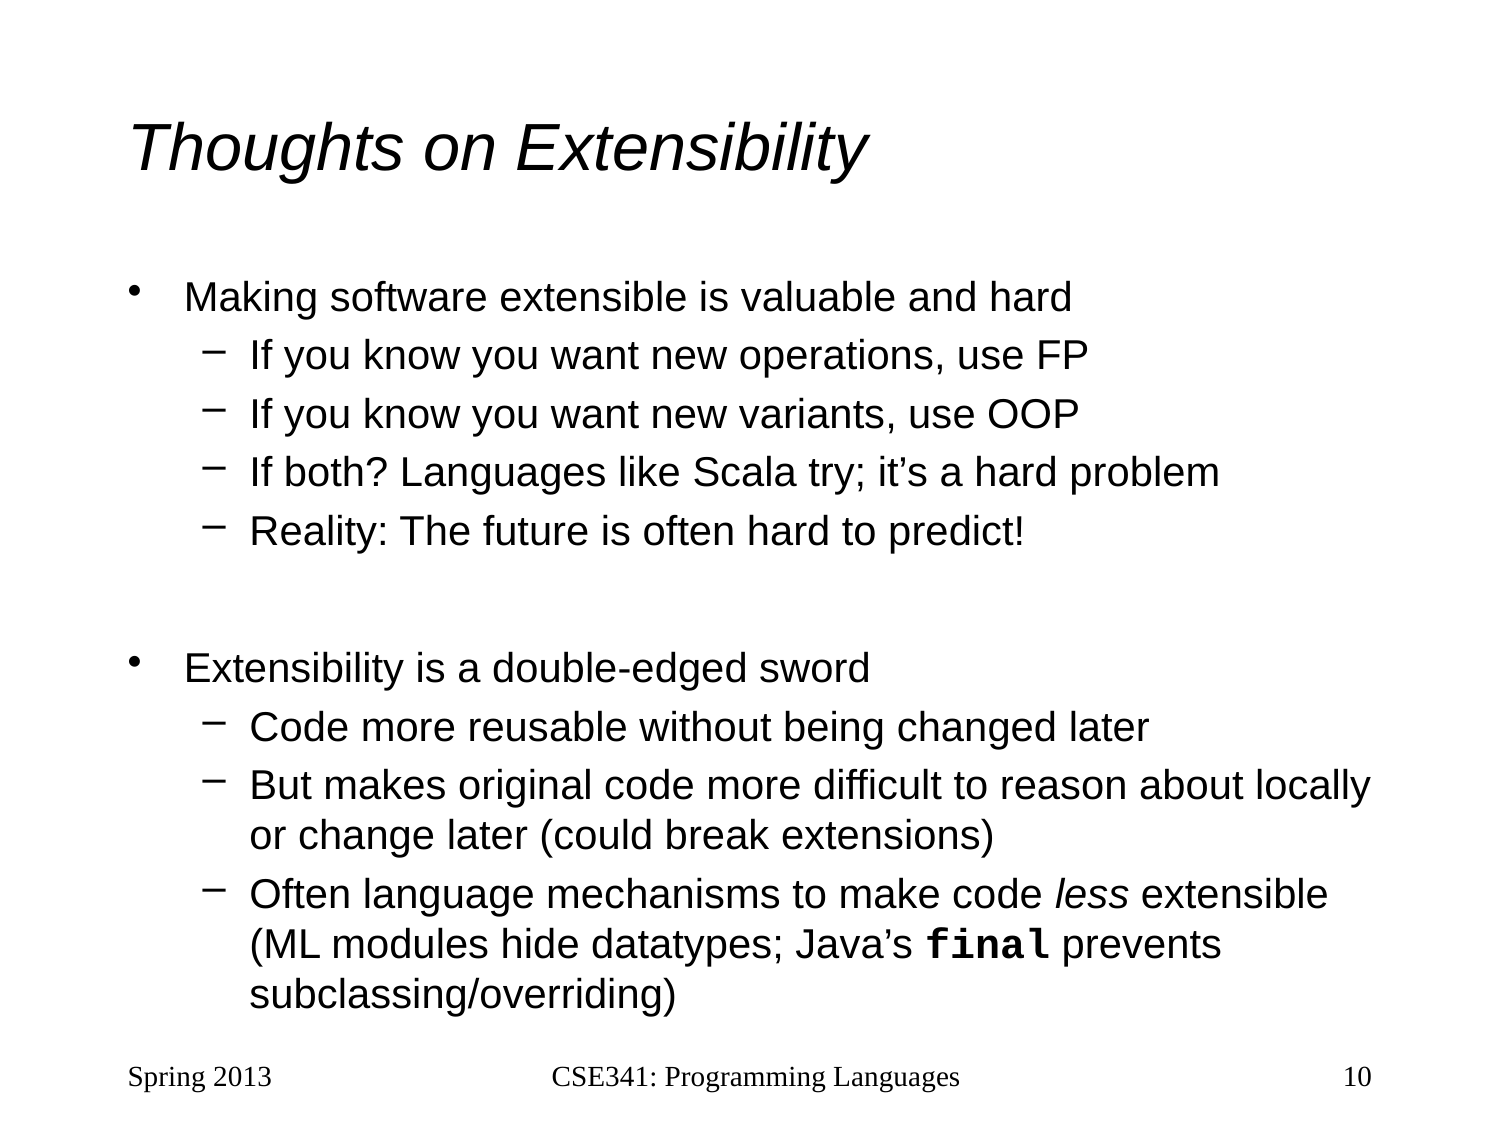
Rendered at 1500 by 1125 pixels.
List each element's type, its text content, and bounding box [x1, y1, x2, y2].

list Making software extensible is valuable and hard If you know you want new operations, use FP If you know you want new variants, use OOP If both? Languages like Scala try; it’s a hard problem Reality: The future is often hard to predict! Extensibility is a double-edged sword Code more reusable without being changed later But makes original code more difficult to reason about locally or change later (could break extensions) Often language mechanisms to make code less extensible (ML modules hide datatypes; Java’s final prevents subclassing/overriding) [112, 262, 1388, 1001]
slide_number Spring 2013 [112, 1049, 426, 1125]
footer CSE341: Programming Languages [474, 1049, 1038, 1125]
title Thoughts on Extensibility [112, 49, 1388, 238]
slide_number 10 [1074, 1049, 1388, 1125]
